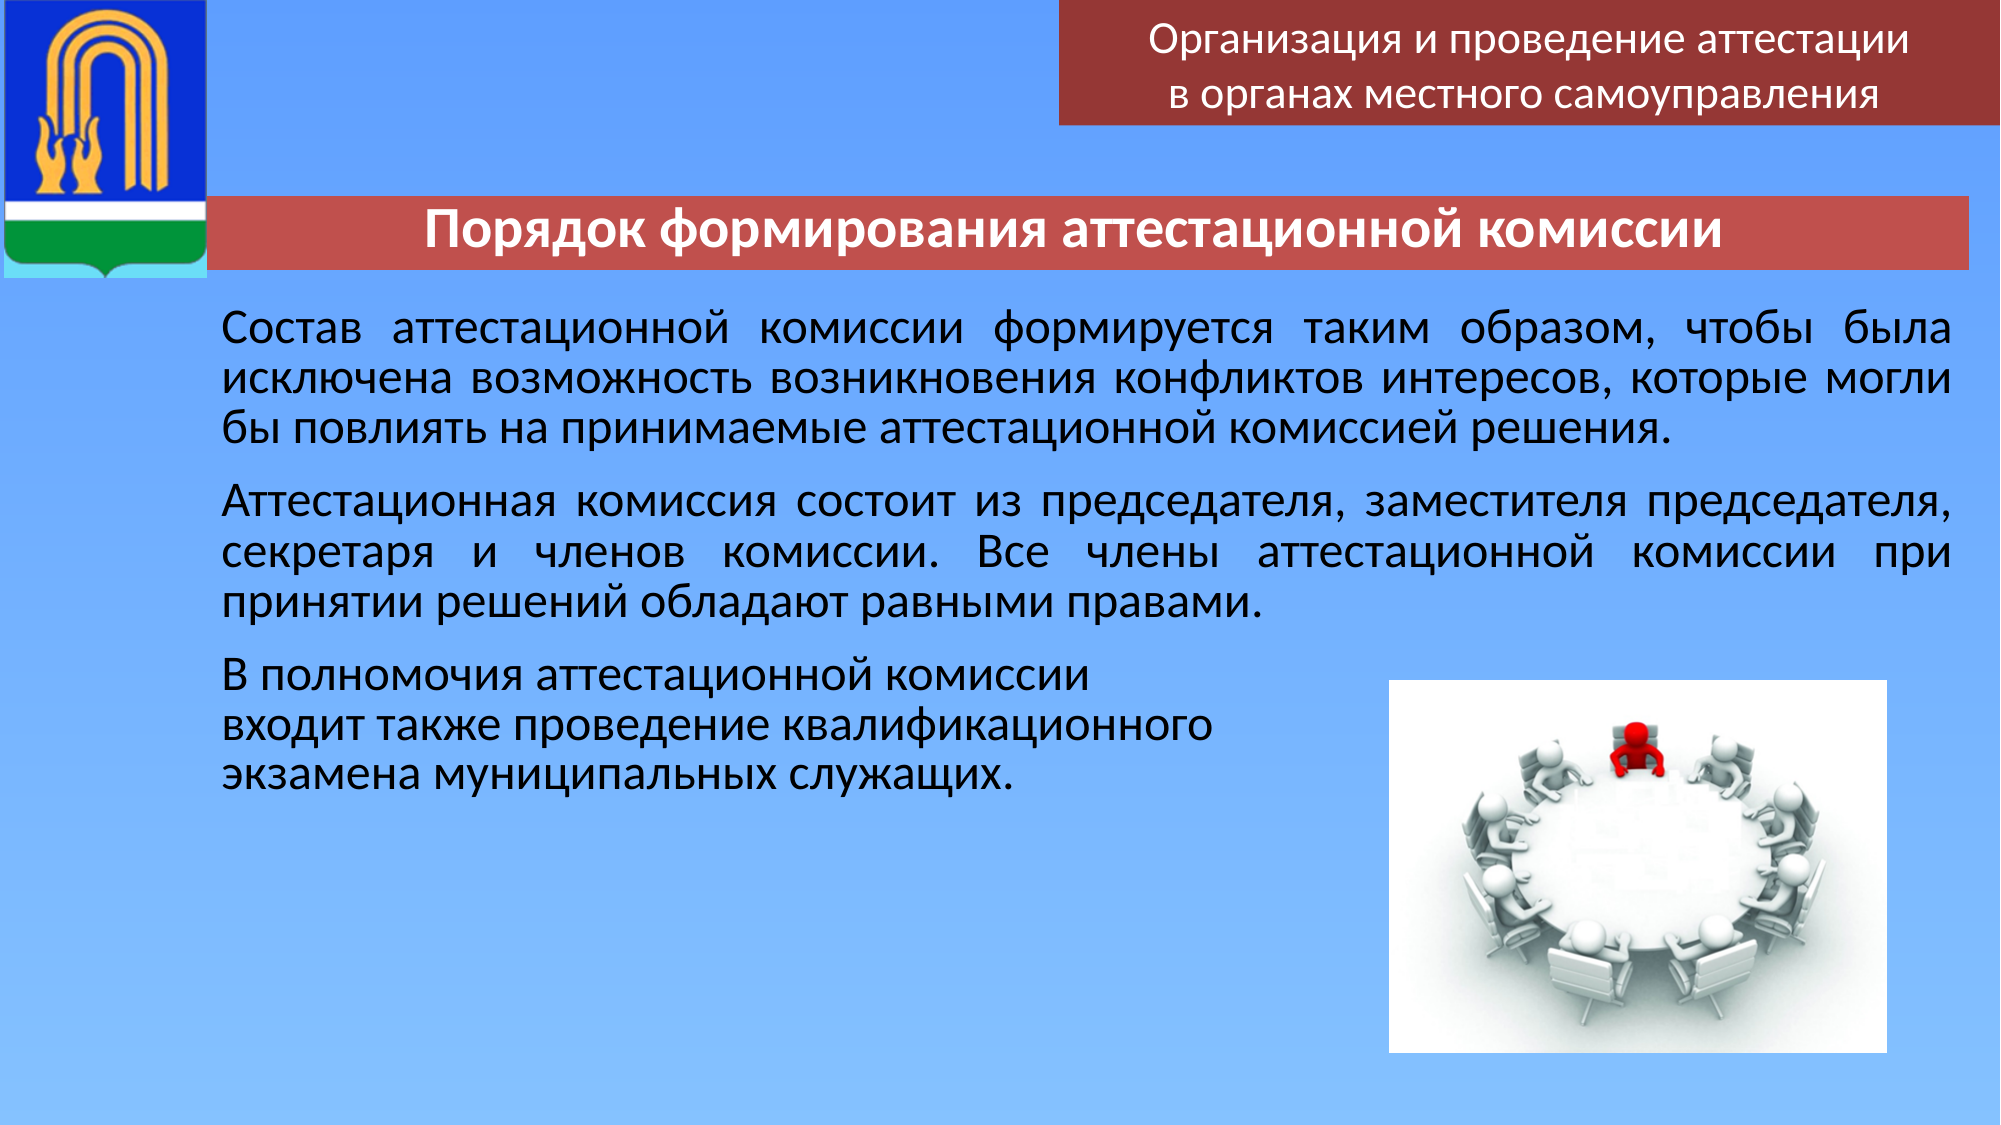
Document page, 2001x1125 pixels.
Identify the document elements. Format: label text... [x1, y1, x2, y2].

picture [4, 0, 207, 278]
picture [1389, 680, 1888, 1053]
table_header Порядок формирования аттестационной комиссии [211, 196, 1969, 270]
table_cell Состав аттестационной комиссии формируется таким образом, чтобы была исключена возможность возникновения конфликтов интересов, которые могли бы повлиять на принимаемые аттестационной комиссией решения. Аттестационная комиссия состоит из председателя, заместителя председателя, секретаря и членов комиссии. Все члены аттестационной комиссии при принятии решений обладают равными правами. В полномочия аттестационной комиссии входит также проведение квалификационного экзамена муниципальных служащих. [206, 270, 1969, 935]
title Организация и проведение аттестации в органах местного самоуправления [1059, 0, 2000, 126]
